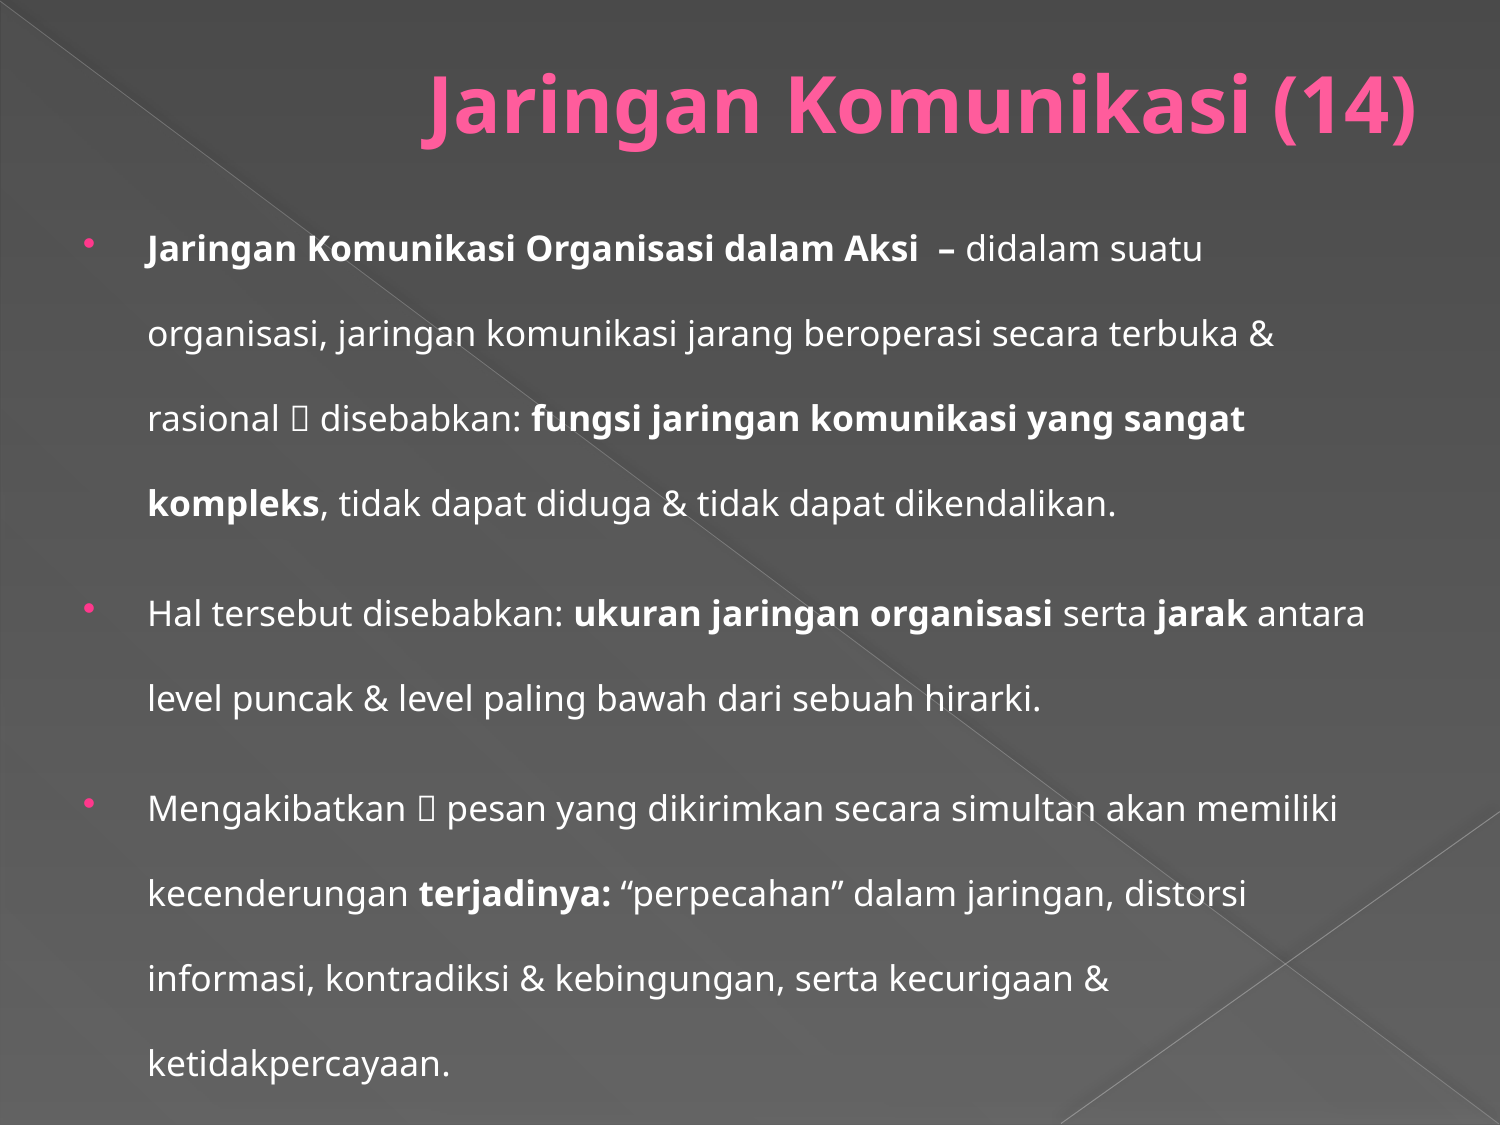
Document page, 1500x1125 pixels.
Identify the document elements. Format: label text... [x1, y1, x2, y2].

list Jaringan Komunikasi Organisasi dalam Aksi – didalam suatu organisasi, jaringan komunikasi jarang beroperasi secara terbuka & rasional  disebabkan: fungsi jaringan komunikasi yang sangat kompleks, tidak dapat diduga & tidak dapat dikendalikan. Hal tersebut disebabkan: ukuran jaringan organisasi serta jarak antara level puncak & level paling bawah dari sebuah hirarki. Mengakibatkan  pesan yang dikirimkan secara simultan akan memiliki kecenderungan terjadinya: “perpecahan” dalam jaringan, distorsi informasi, kontradiksi & kebingungan, serta kecurigaan & ketidakpercayaan. [58, 175, 1409, 1079]
title Jaringan Komunikasi (14) [398, 35, 1432, 168]
